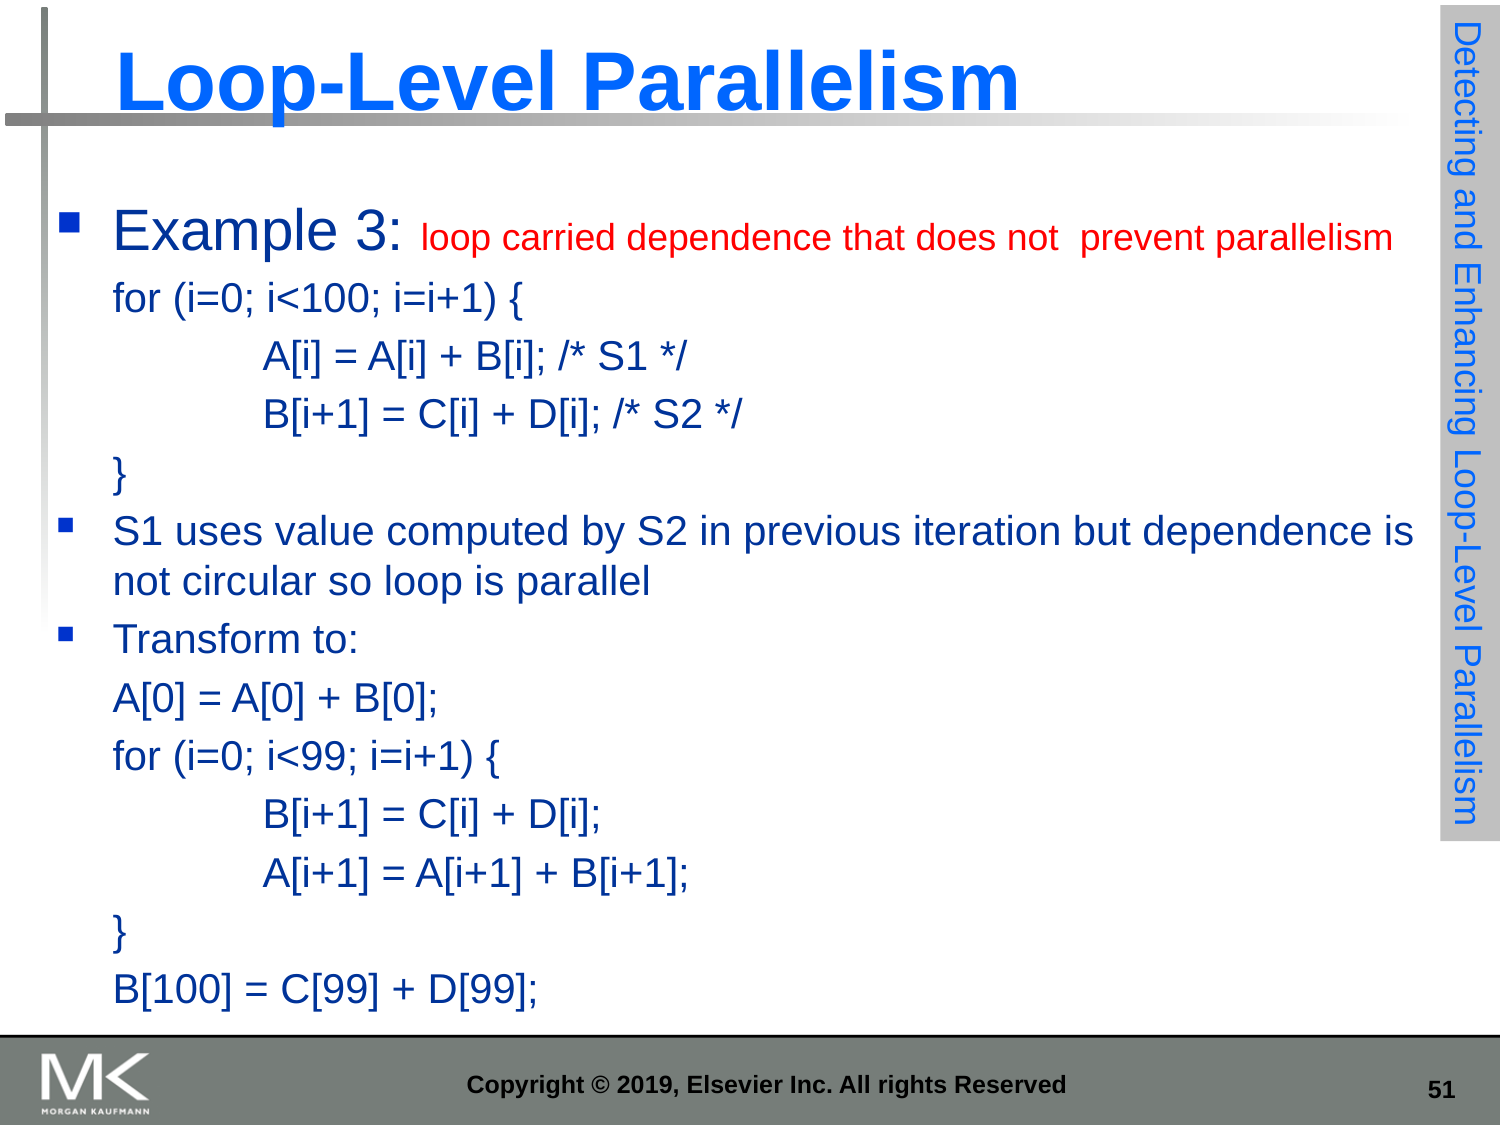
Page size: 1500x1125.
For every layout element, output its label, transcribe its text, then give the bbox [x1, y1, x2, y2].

title Loop-Level Parallelism [100, 17, 1440, 135]
footer Copyright © 2019, Elsevier Inc. All rights Reserved [170, 1046, 1365, 1106]
picture [29, 1046, 160, 1123]
list Example 3: loop carried dependence that does not prevent parallelism for (i=0; i<100; i=i+1) { A[i] = A[i] + B[i]; /* S1 */ B[i+1] = C[i] + D[i]; /* S2 */ } S1 uses value computed by S2 in previous iteration but dependence is not circular so loop is parallel Transform to: A[0] = A[0] + B[0]; for (i=0; i<99; i=i+1) { B[i+1] = C[i] + D[i]; A[i+1] = A[i+1] + B[i+1]; } B[100] = C[99] + D[99]; [41, 184, 1470, 1024]
text_box Detecting and Enhancing Loop-Level Parallelism [1440, 5, 1500, 842]
